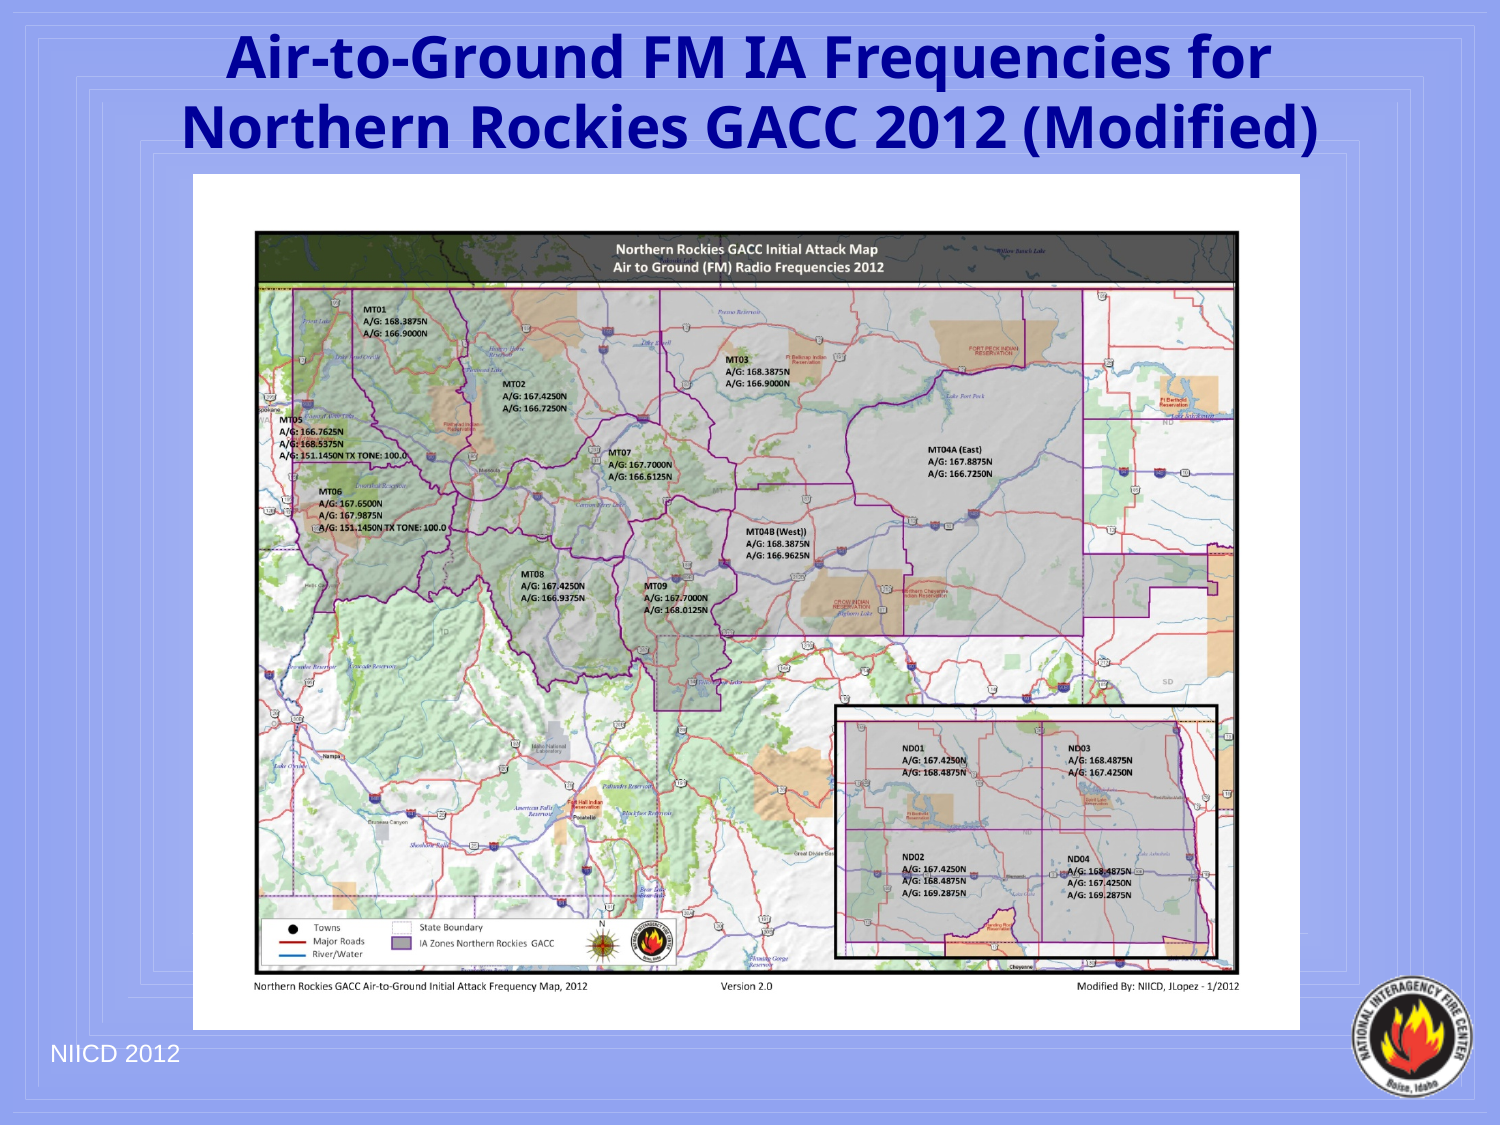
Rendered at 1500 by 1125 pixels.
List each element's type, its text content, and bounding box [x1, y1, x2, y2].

title Air-to-Ground FM IA Frequencies for Northern Rockies GACC 2012 (Modified) [74, 12, 1426, 168]
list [193, 174, 1301, 1031]
text_box NIICD 2012 [35, 1030, 197, 1076]
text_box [1349, 974, 1476, 1101]
